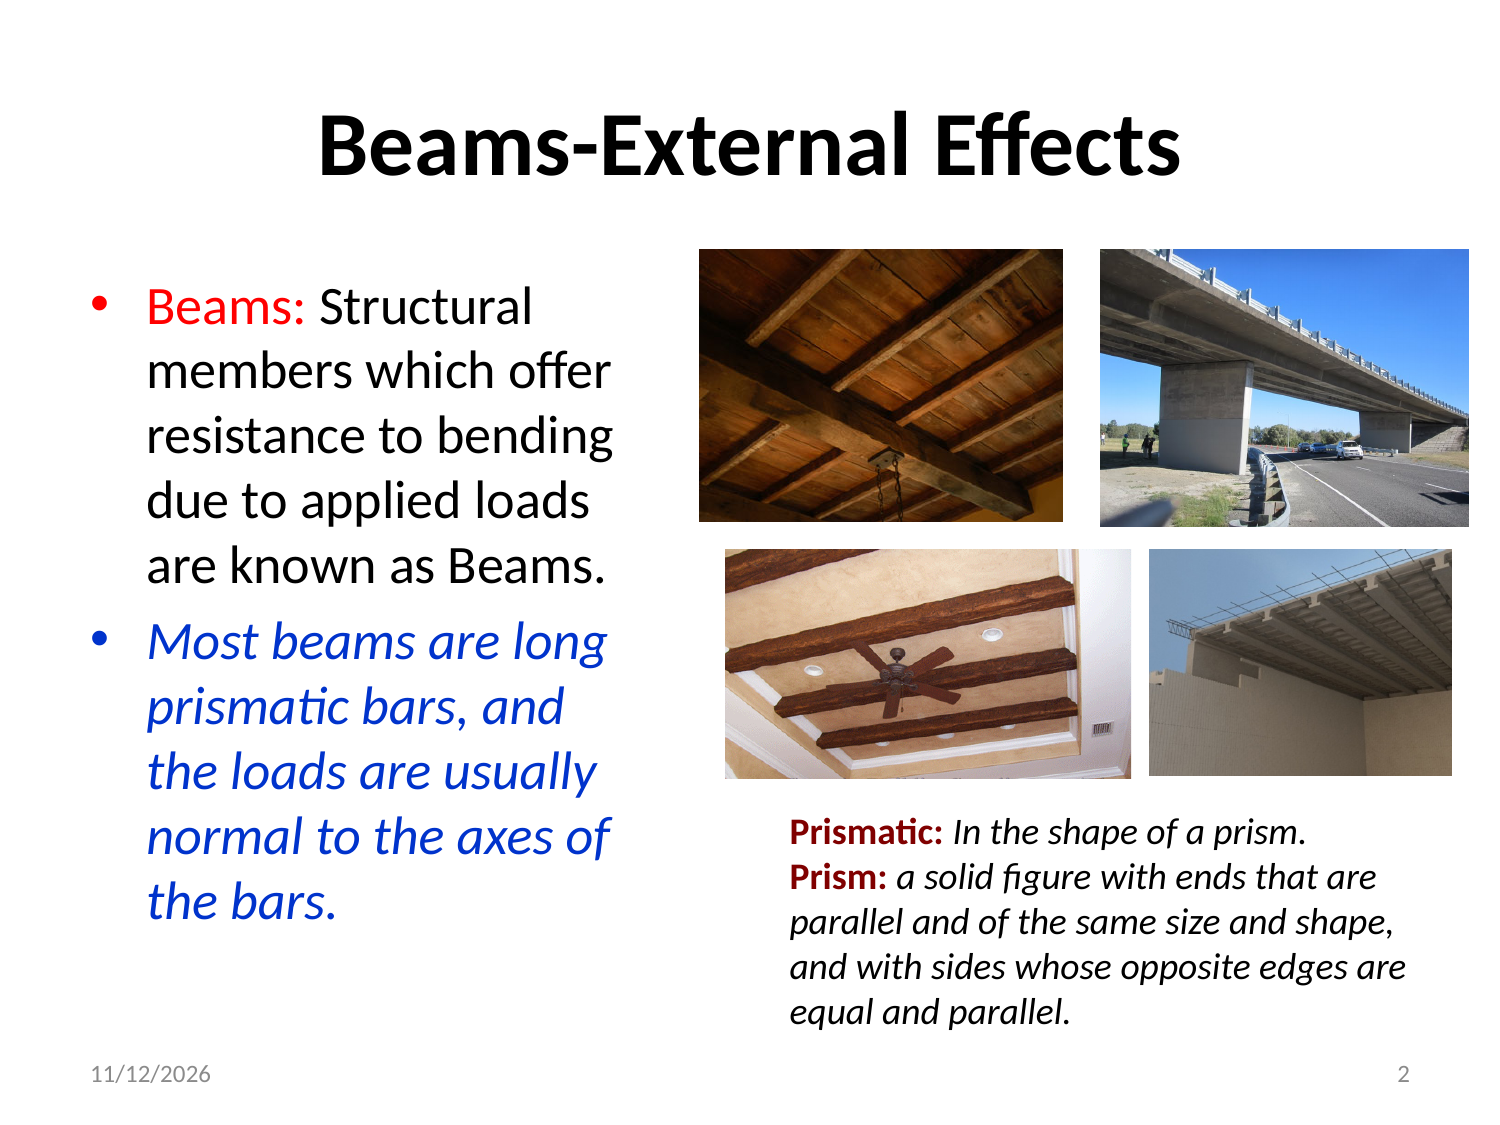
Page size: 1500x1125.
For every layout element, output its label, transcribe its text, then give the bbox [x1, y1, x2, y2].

title Beams-External Effects [75, 45, 1425, 233]
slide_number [75, 1042, 425, 1103]
picture [724, 549, 1132, 779]
picture [1149, 549, 1452, 777]
text_box Prismatic: In the shape of a prism. Prism: a solid figure with ends that are parallel and of the same size and shape, and with sides whose opposite edges are equal and parallel. [774, 799, 1450, 1040]
picture [699, 249, 1063, 523]
list Beams: Structural members which offer resistance to bending due to applied loads are known as Beams. Most beams are long prismatic bars, and the loads are usually normal to the axes of the bars. [75, 262, 638, 1005]
picture [1099, 249, 1469, 527]
slide_number 2 [1074, 1042, 1425, 1103]
